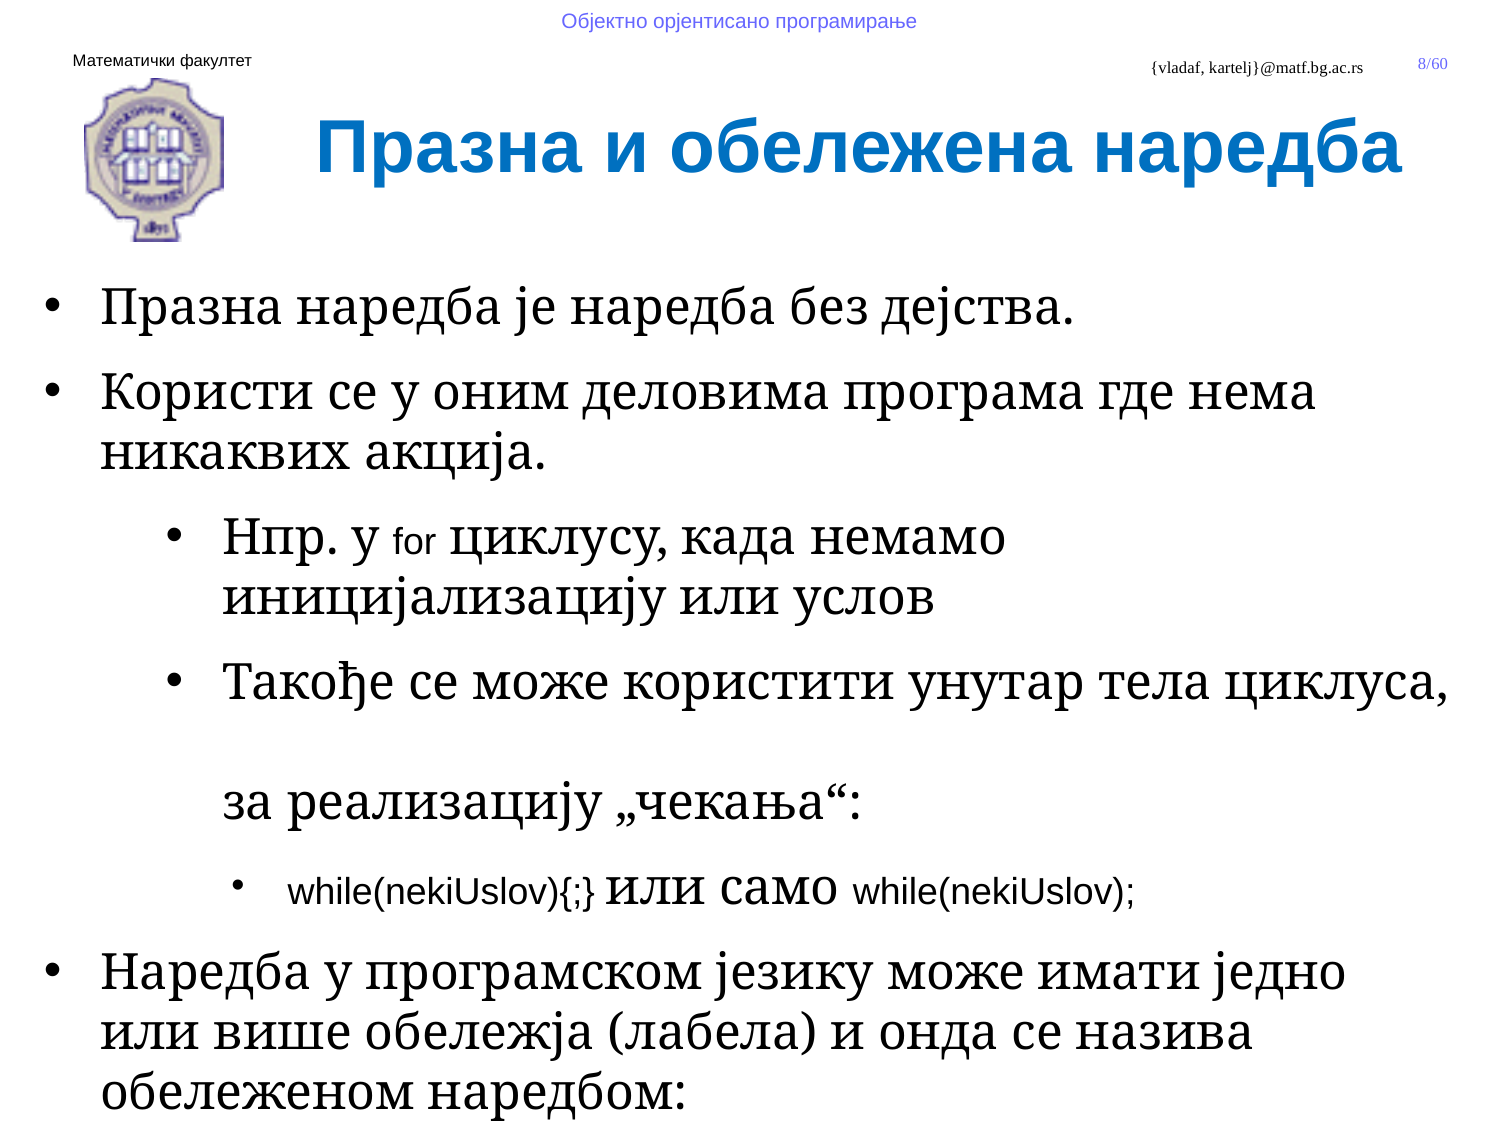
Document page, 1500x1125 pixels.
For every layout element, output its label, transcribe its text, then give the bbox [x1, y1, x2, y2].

text_box Празна и обележена наредба [301, 90, 1471, 233]
text_box Празна наредба је наредба без дејства. Користи се у оним деловима програма где нема никаквих акција. Нпр. у for циклусу, када немамо иницијализацију или услов Такође се може користити унутар тела циклуса, за реализацију „чекања“: while(nekiUslov){;} или само while(nekiUslov); Наредба у програмском језику може имати једно или више обeлежја (лабела) и онда се назива обележеном наредбом: Обележена се користи се у комбинацији са наредбама break и continue за безусловни пренос управљања на одређено место у програму. [29, 267, 1471, 1125]
picture [84, 78, 224, 242]
